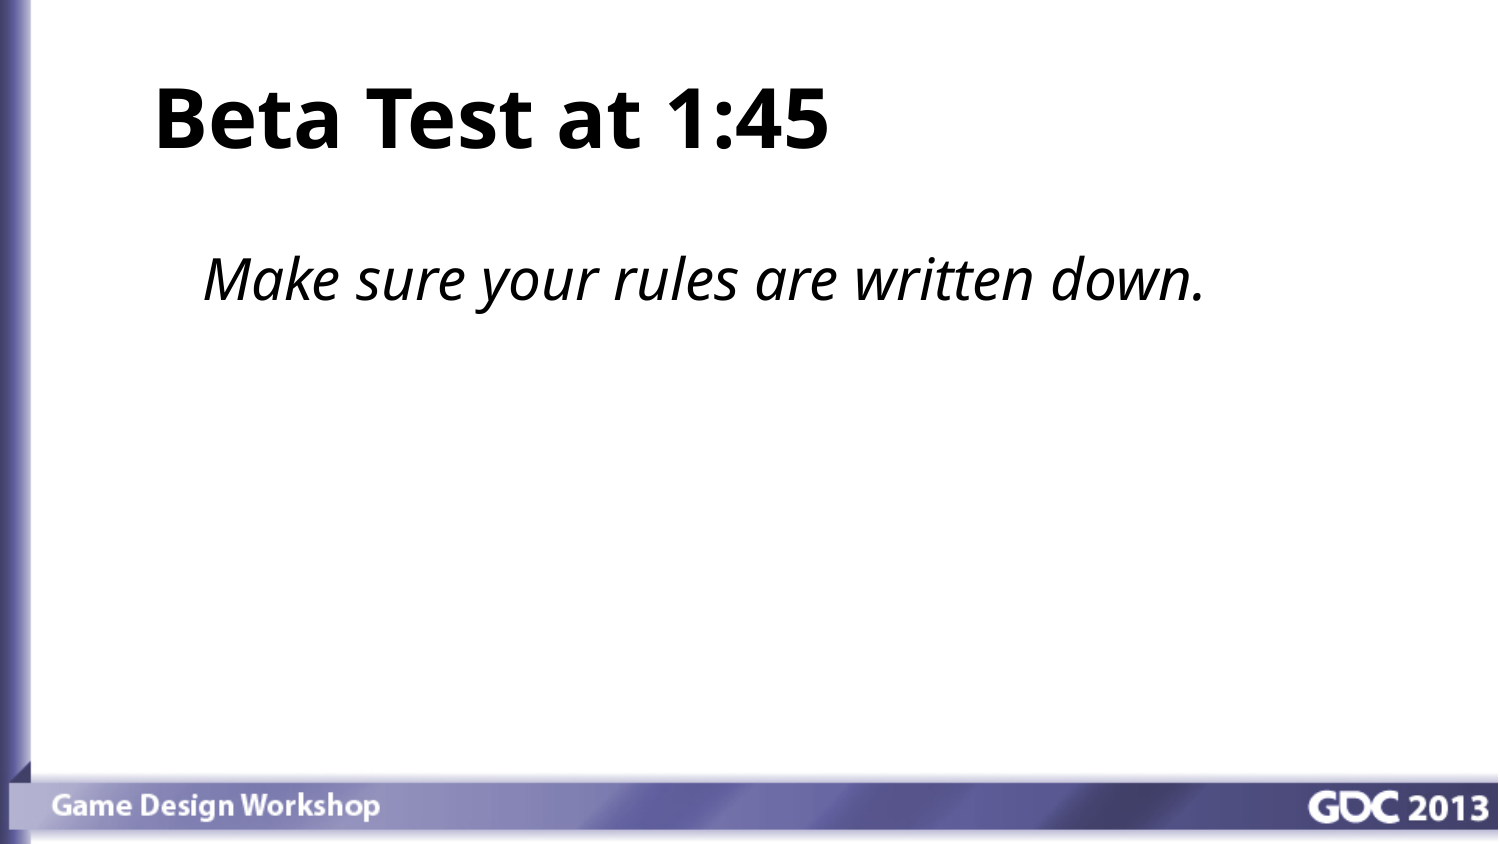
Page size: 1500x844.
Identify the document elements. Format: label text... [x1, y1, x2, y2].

list Make sure your rules are written down. [111, 234, 1313, 723]
picture [0, 0, 1498, 844]
title Beta Test at 1:45 [137, 59, 1338, 173]
